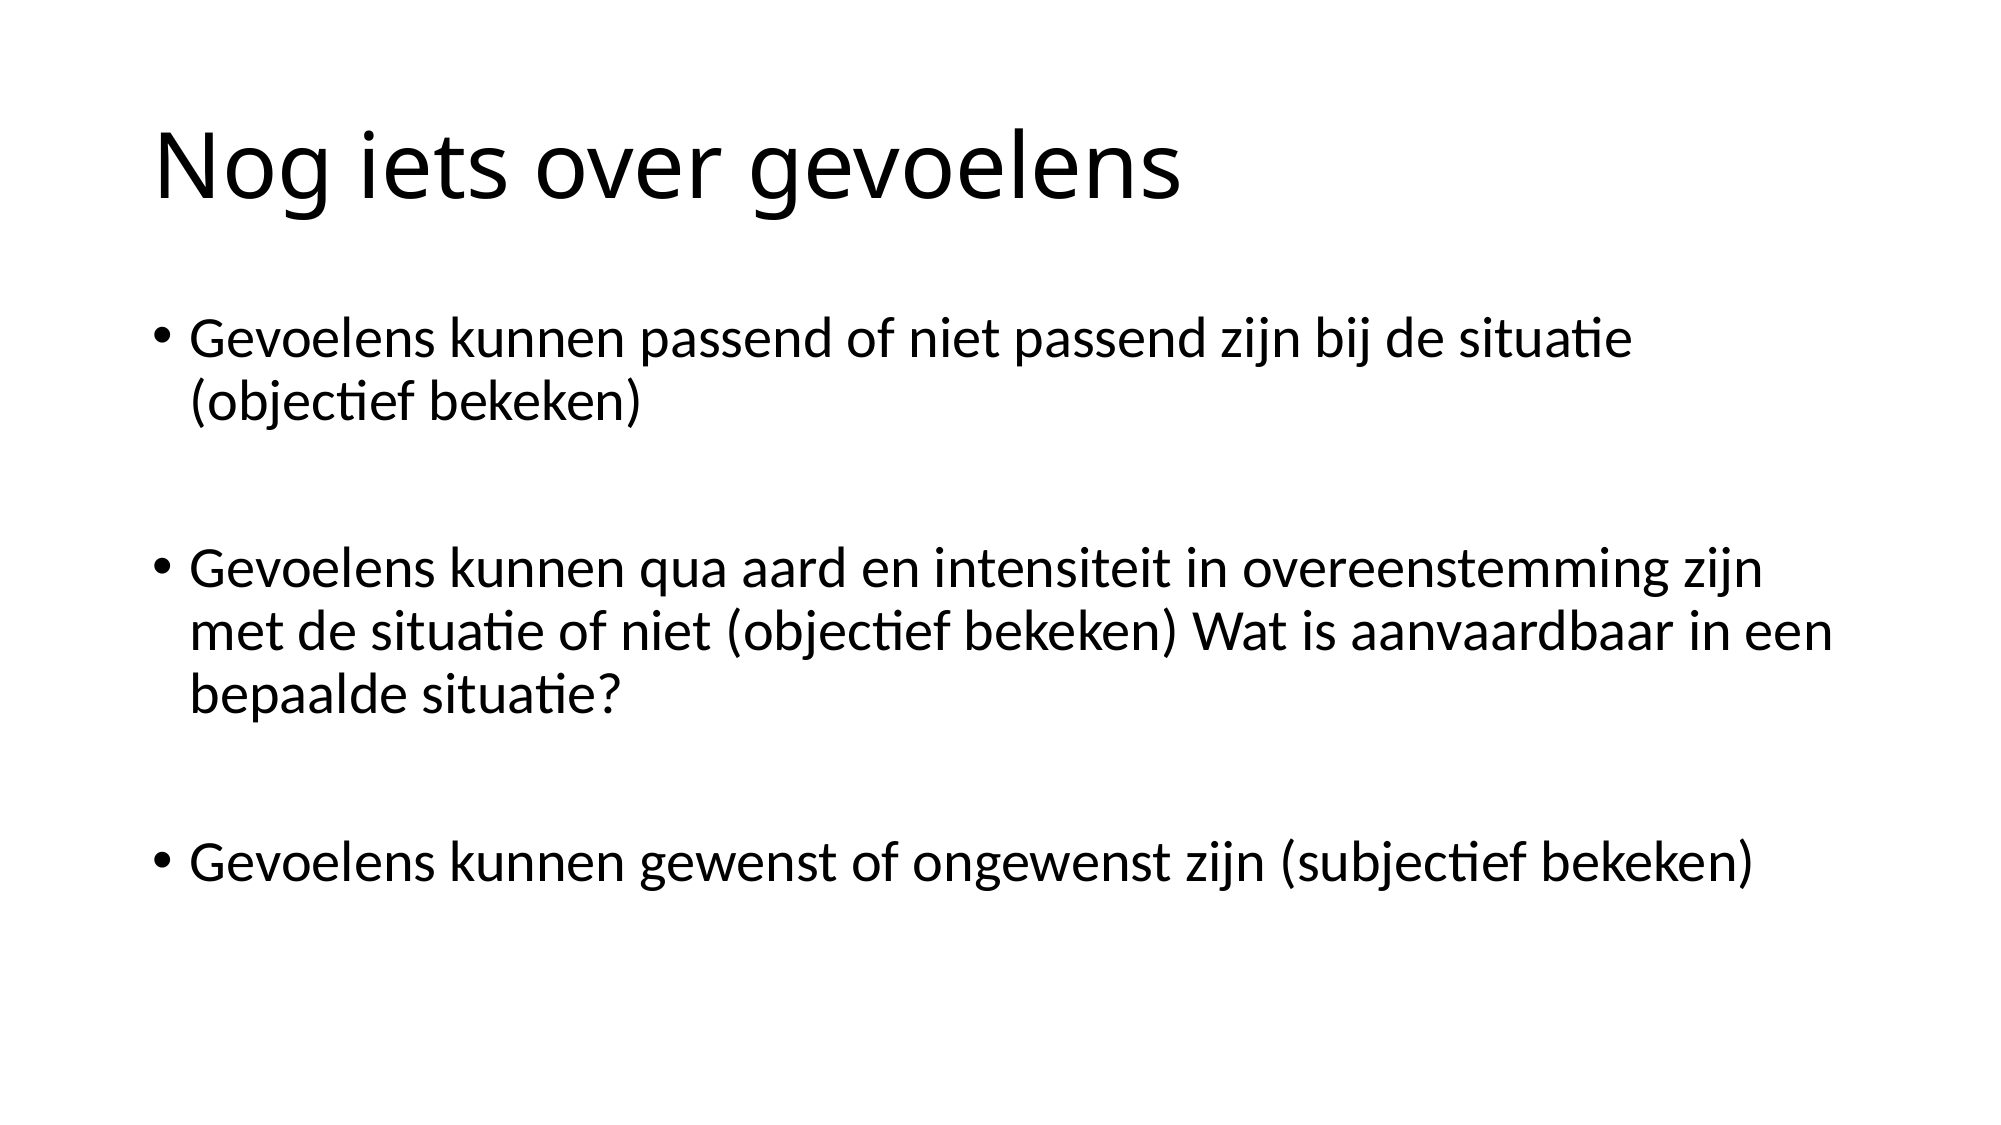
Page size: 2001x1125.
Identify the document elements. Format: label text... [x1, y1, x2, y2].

list Gevoelens kunnen passend of niet passend zijn bij de situatie (objectief bekeken) Gevoelens kunnen qua aard en intensiteit in overeenstemming zijn met de situatie of niet (objectief bekeken) Wat is aanvaardbaar in een bepaalde situatie? Gevoelens kunnen gewenst of ongewenst zijn (subjectief bekeken) [137, 299, 1863, 1014]
title Nog iets over gevoelens [137, 59, 1863, 278]
